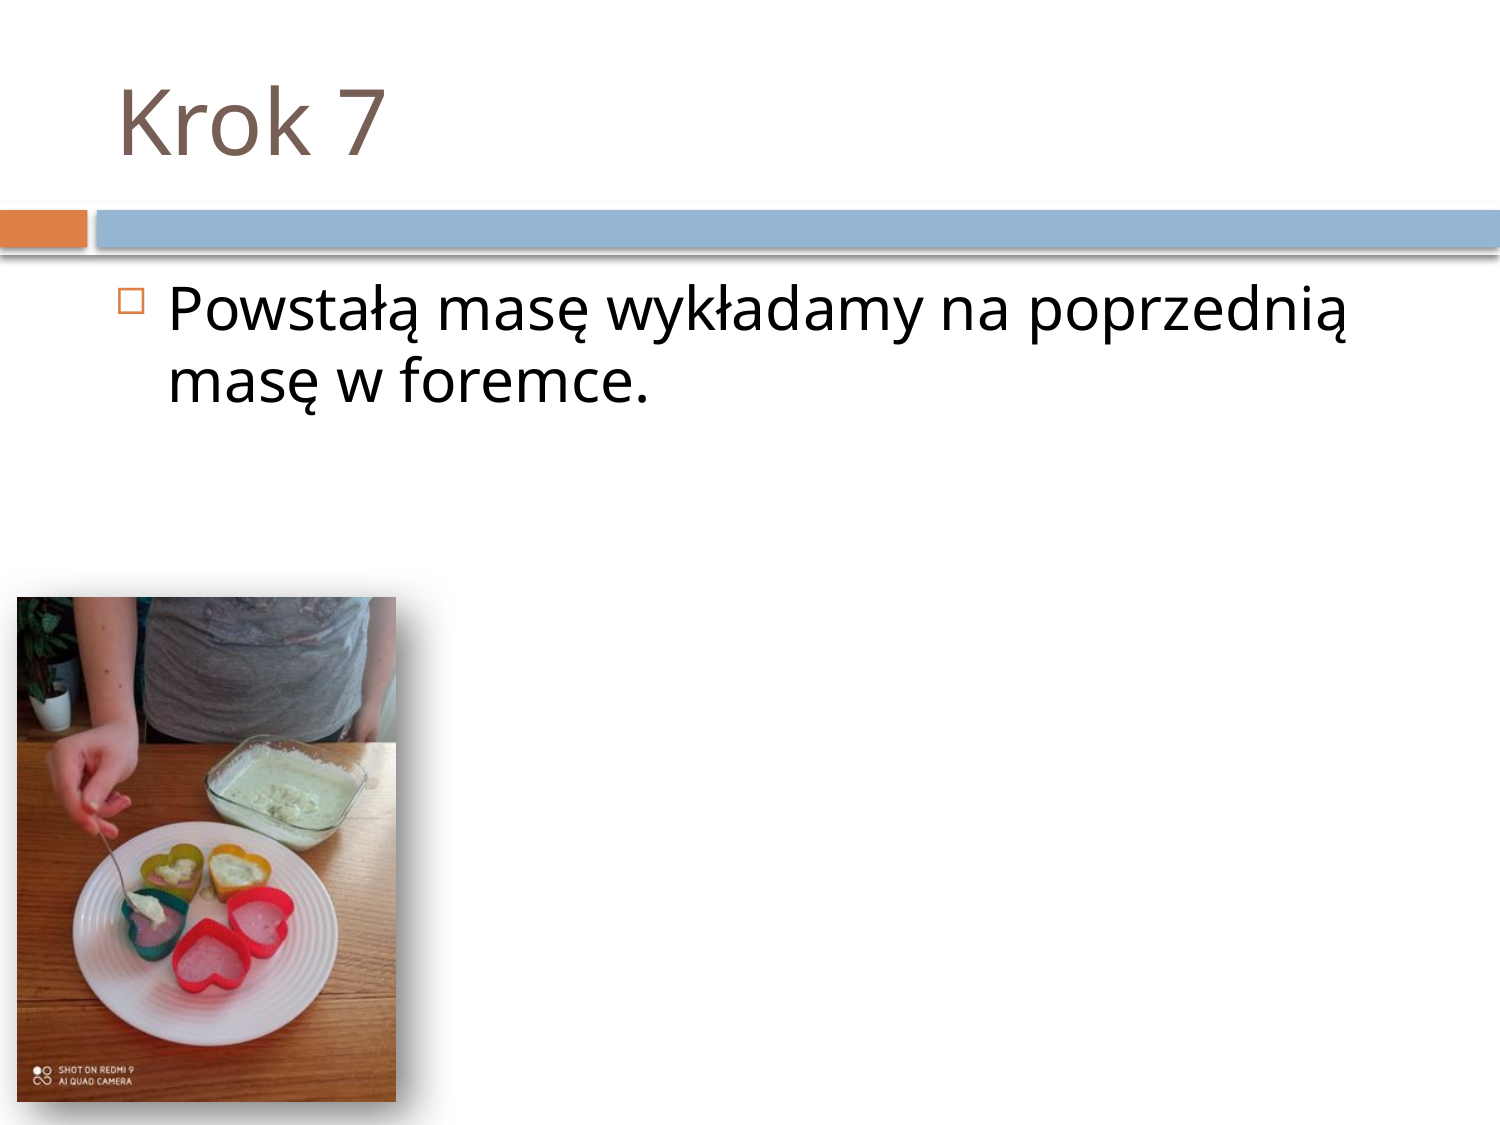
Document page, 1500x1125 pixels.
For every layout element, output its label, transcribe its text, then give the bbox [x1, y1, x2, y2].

picture [17, 597, 396, 1102]
list Powstałą masę wykładamy na poprzednią masę w foremce. [100, 262, 1438, 1000]
title Krok 7 [100, 37, 1438, 200]
